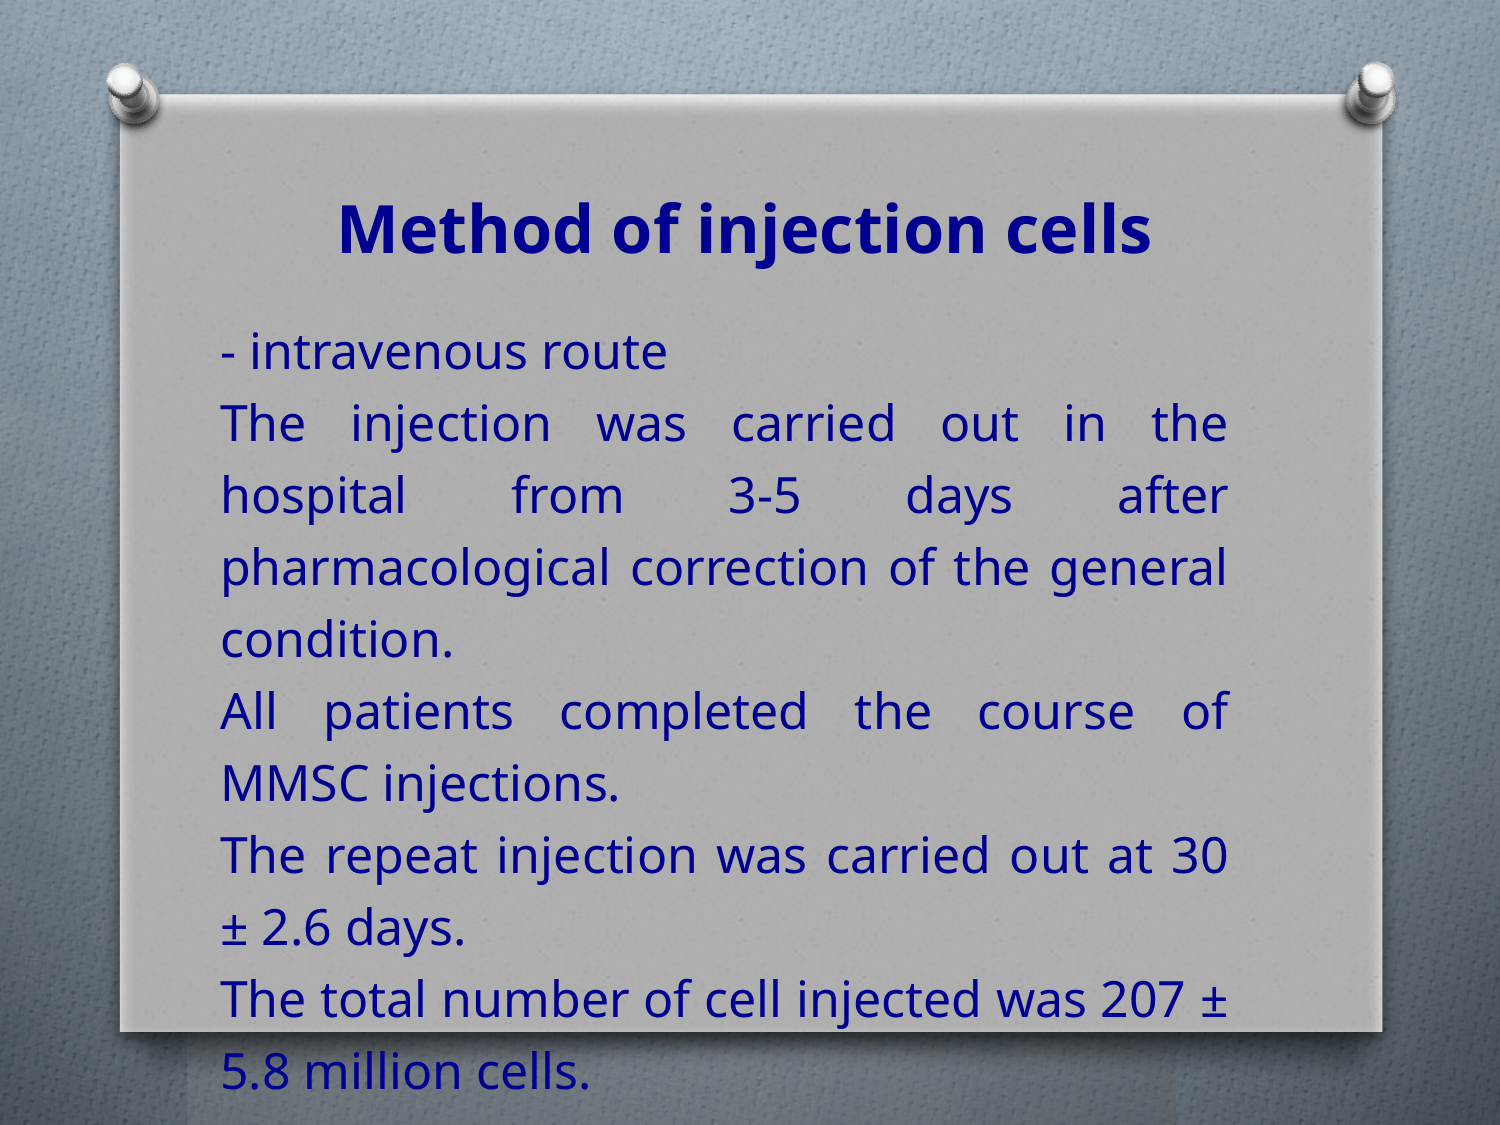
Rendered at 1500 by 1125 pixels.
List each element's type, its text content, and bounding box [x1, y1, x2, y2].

text_box - intravenous route The injection was carried out in the hospital from 3-5 days after pharmacological correction of the general condition. All patients completed the course of MMSC injections. The repeat injection was carried out at 30 ± 2.6 days. The total number of cell injected was 207 ± 5.8 million cells. [205, 300, 1245, 1125]
picture [75, 29, 198, 153]
picture [1317, 35, 1439, 156]
text_box Method of injection cells [136, 179, 1353, 274]
